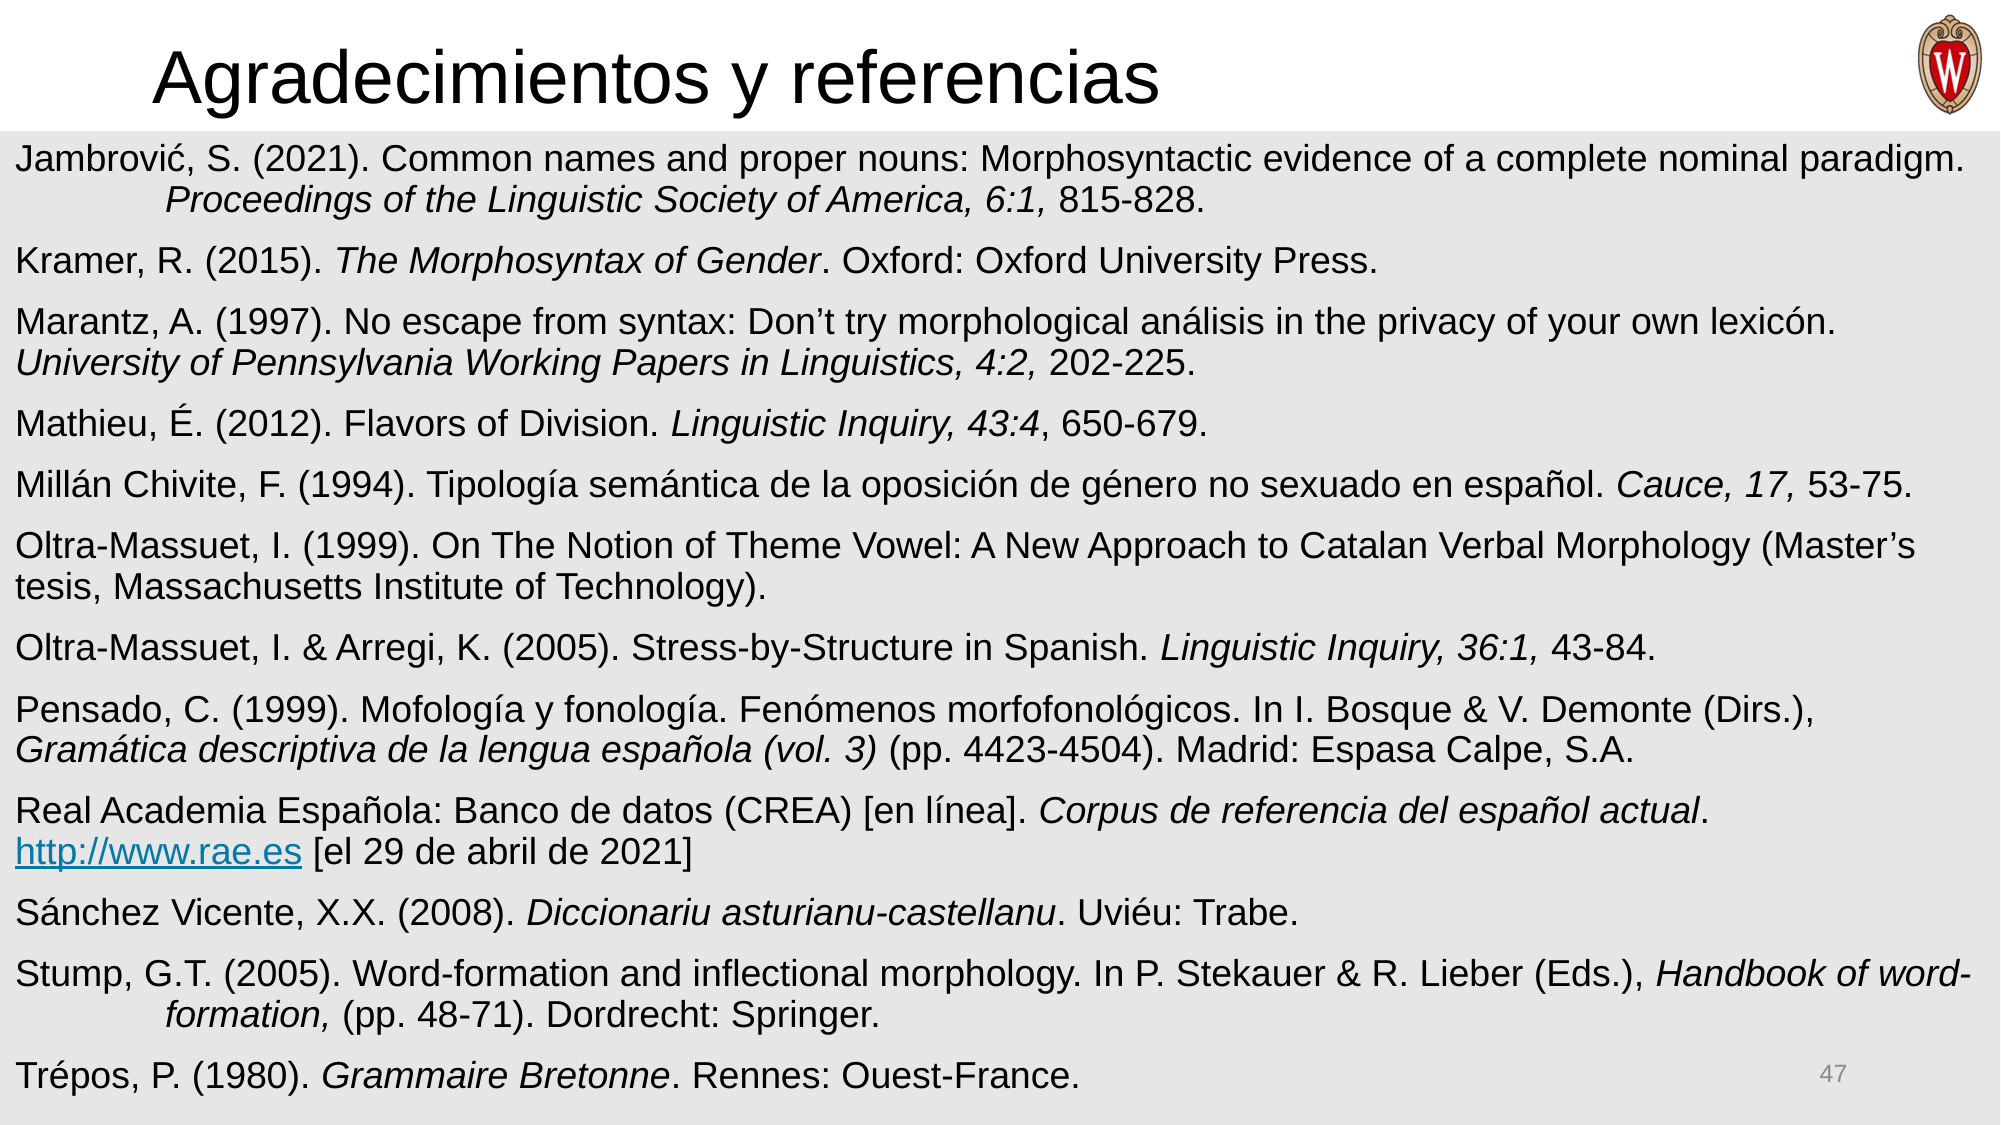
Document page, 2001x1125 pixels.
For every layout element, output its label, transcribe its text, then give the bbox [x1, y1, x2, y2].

slide_number 47 [1412, 1042, 1863, 1103]
title Agradecimientos y referencias [137, 26, 1863, 131]
list Jambrović, S. (2021). Common names and proper nouns: Morphosyntactic evidence of a complete nominal paradigm. Proceedings of the Linguistic Society of America, 6:1, 815-828. Kramer, R. (2015). The Morphosyntax of Gender. Oxford: Oxford University Press. Marantz, A. (1997). No escape from syntax: Don’t try morphological análisis in the privacy of your own lexicón. University of Pennsylvania Working Papers in Linguistics, 4:2, 202-225. Mathieu, É. (2012). Flavors of Division. Linguistic Inquiry, 43:4, 650-679. Millán Chivite, F. (1994). Tipología semántica de la oposición de género no sexuado en español. Cauce, 17, 53-75. Oltra-Massuet, I. (1999). On The Notion of Theme Vowel: A New Approach to Catalan Verbal Morphology (Master’s tesis, Massachusetts Institute of Technology). Oltra-Massuet, I. & Arregi, K. (2005). Stress-by-Structure in Spanish. Linguistic Inquiry, 36:1, 43-84. Pensado, C. (1999). Mofología y fonología. Fenómenos morfofonológicos. In I. Bosque & V. Demonte (Dirs.), Gramática descriptiva de la lengua española (vol. 3) (pp. 4423-4504). Madrid: Espasa Calpe, S.A. Real Academia Española: Banco de datos (CREA) [en línea]. Corpus de referencia del español actual. http://www.rae.es [el 29 de abril de 2021] Sánchez Vicente, X.X. (2008). Diccionariu asturianu-castellanu. Uviéu: Trabe. Stump, G.T. (2005). Word-formation and inflectional morphology. In P. Stekauer & R. Lieber (Eds.), Handbook of word- formation, (pp. 48-71). Dordrecht: Springer. Trépos, P. (1980). Grammaire Bretonne. Rennes: Ouest-France. [0, 131, 2000, 1125]
picture [0, 0, 2001, 1125]
